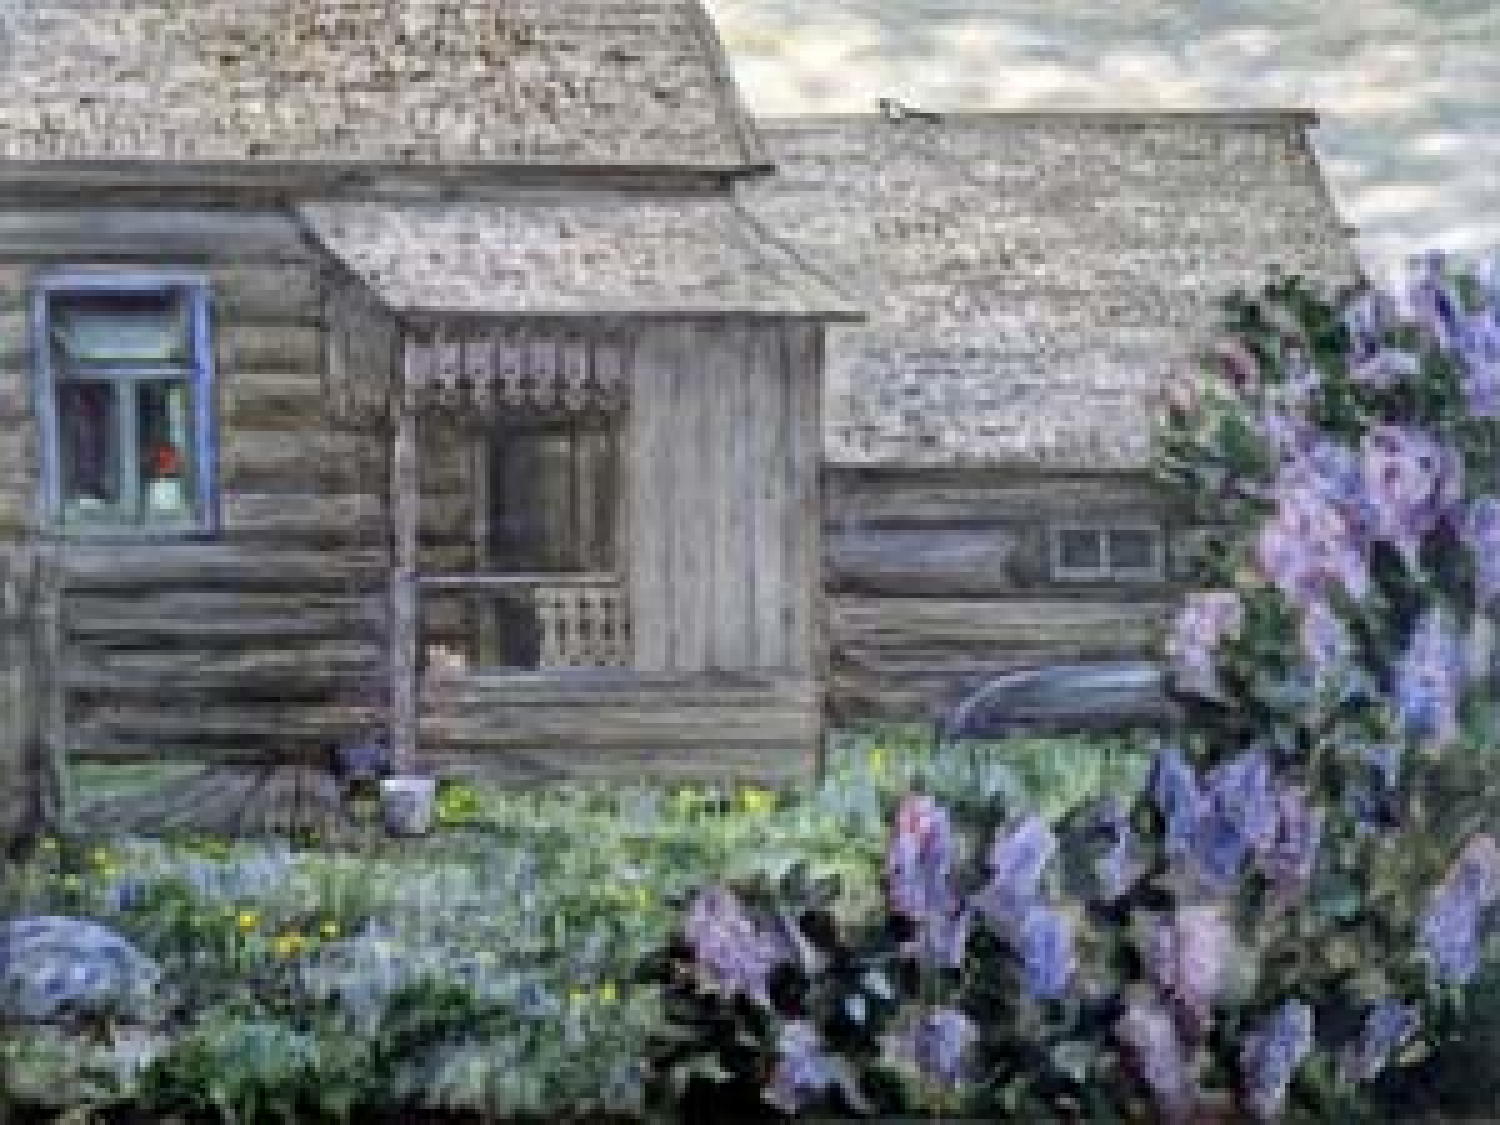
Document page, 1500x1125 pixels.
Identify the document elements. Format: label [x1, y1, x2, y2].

list [0, 0, 1500, 1125]
